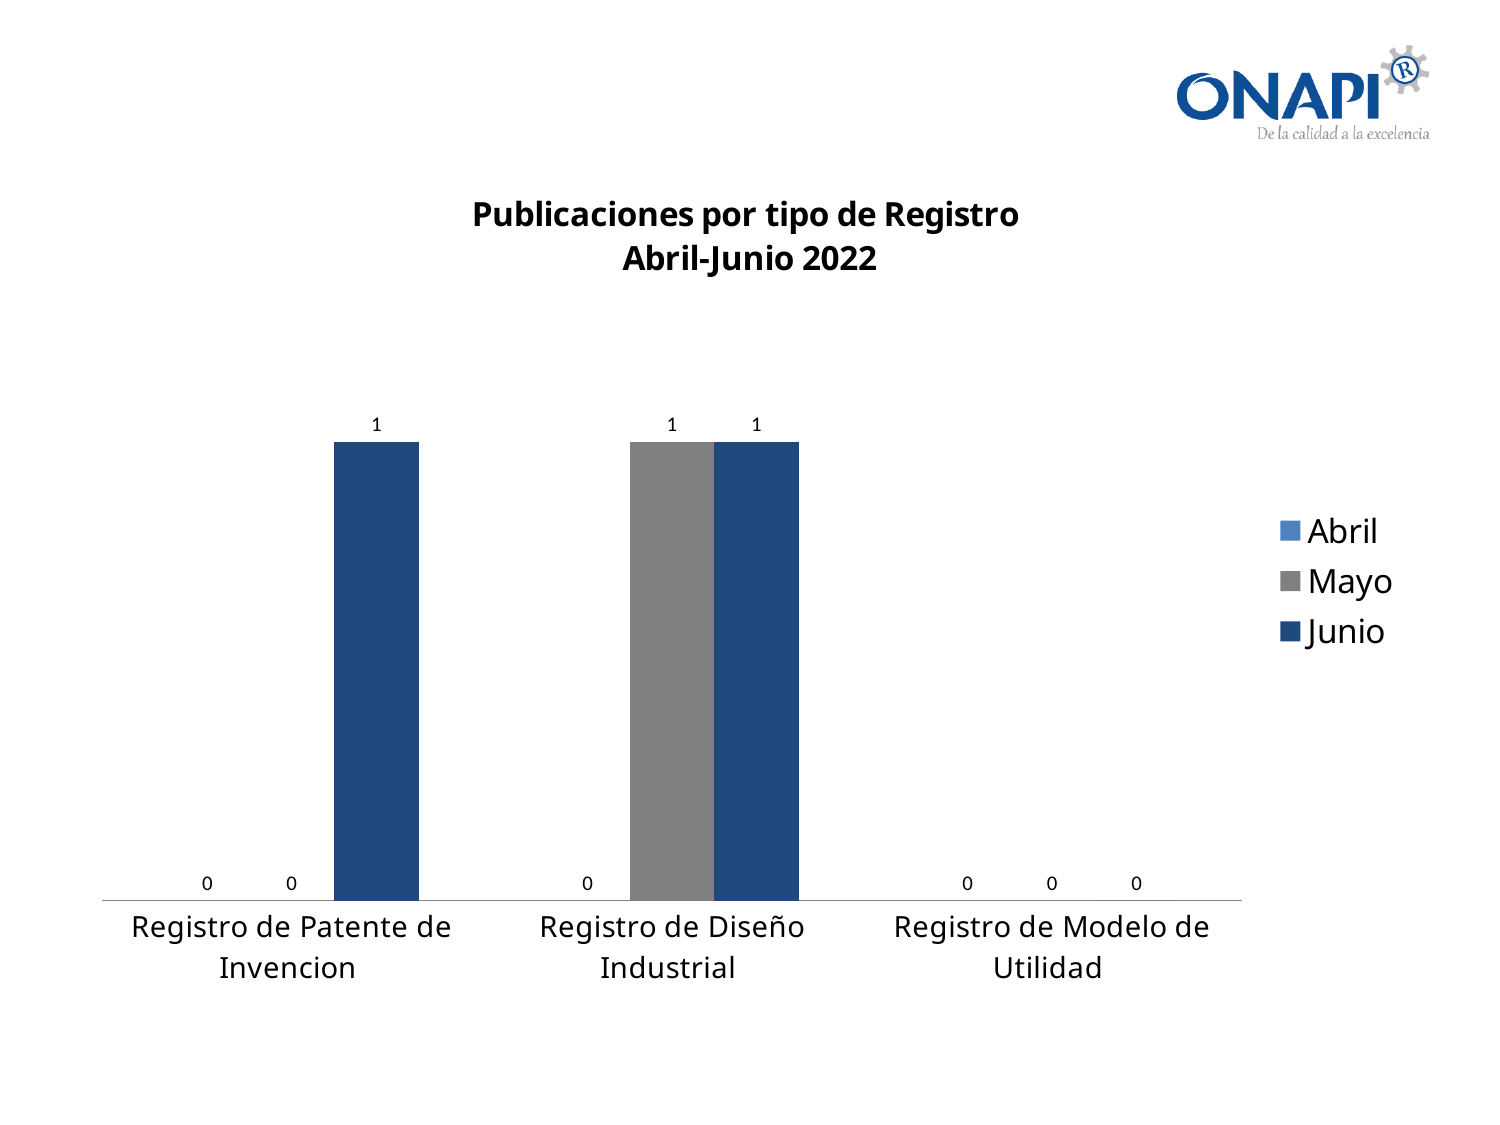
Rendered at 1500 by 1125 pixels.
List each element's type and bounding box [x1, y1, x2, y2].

picture [1174, 30, 1461, 158]
chart [74, 156, 1426, 1006]
